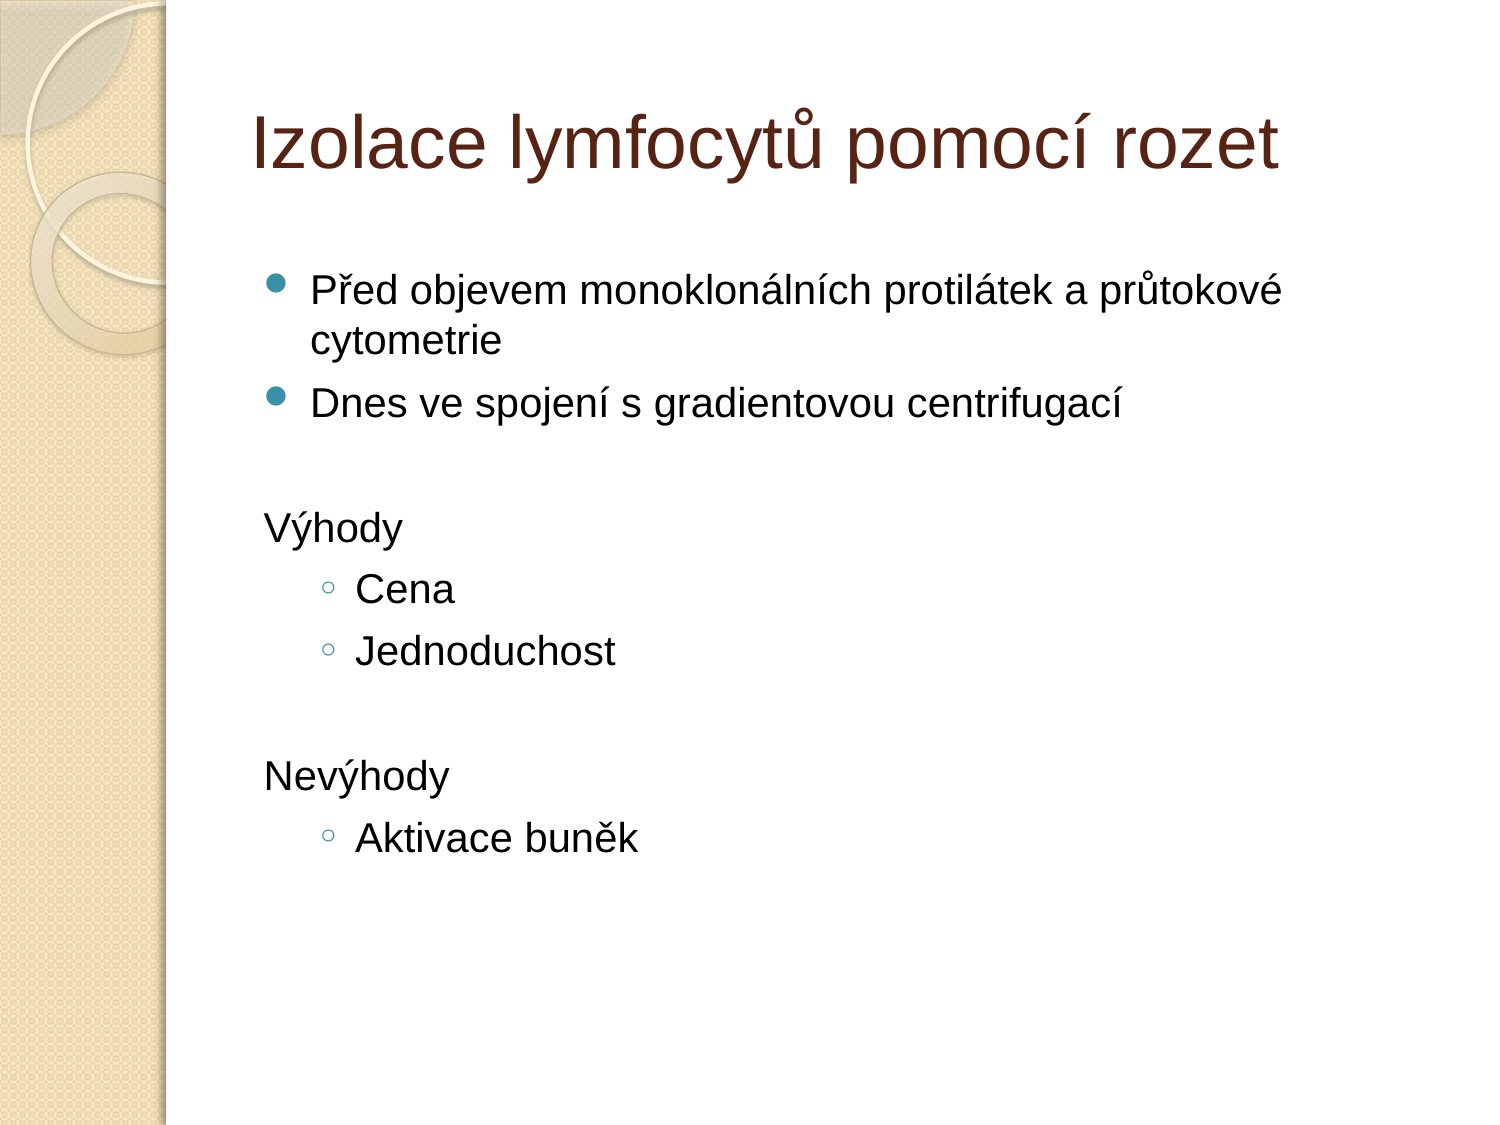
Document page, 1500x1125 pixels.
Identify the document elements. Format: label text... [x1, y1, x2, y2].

list Před objevem monoklonálních protilátek a průtokové cytometrie Dnes ve spojení s gradientovou centrifugací Výhody Cena Jednoduchost Nevýhody Aktivace buněk [235, 255, 1466, 1025]
title Izolace lymfocytů pomocí rozet [235, 45, 1466, 233]
